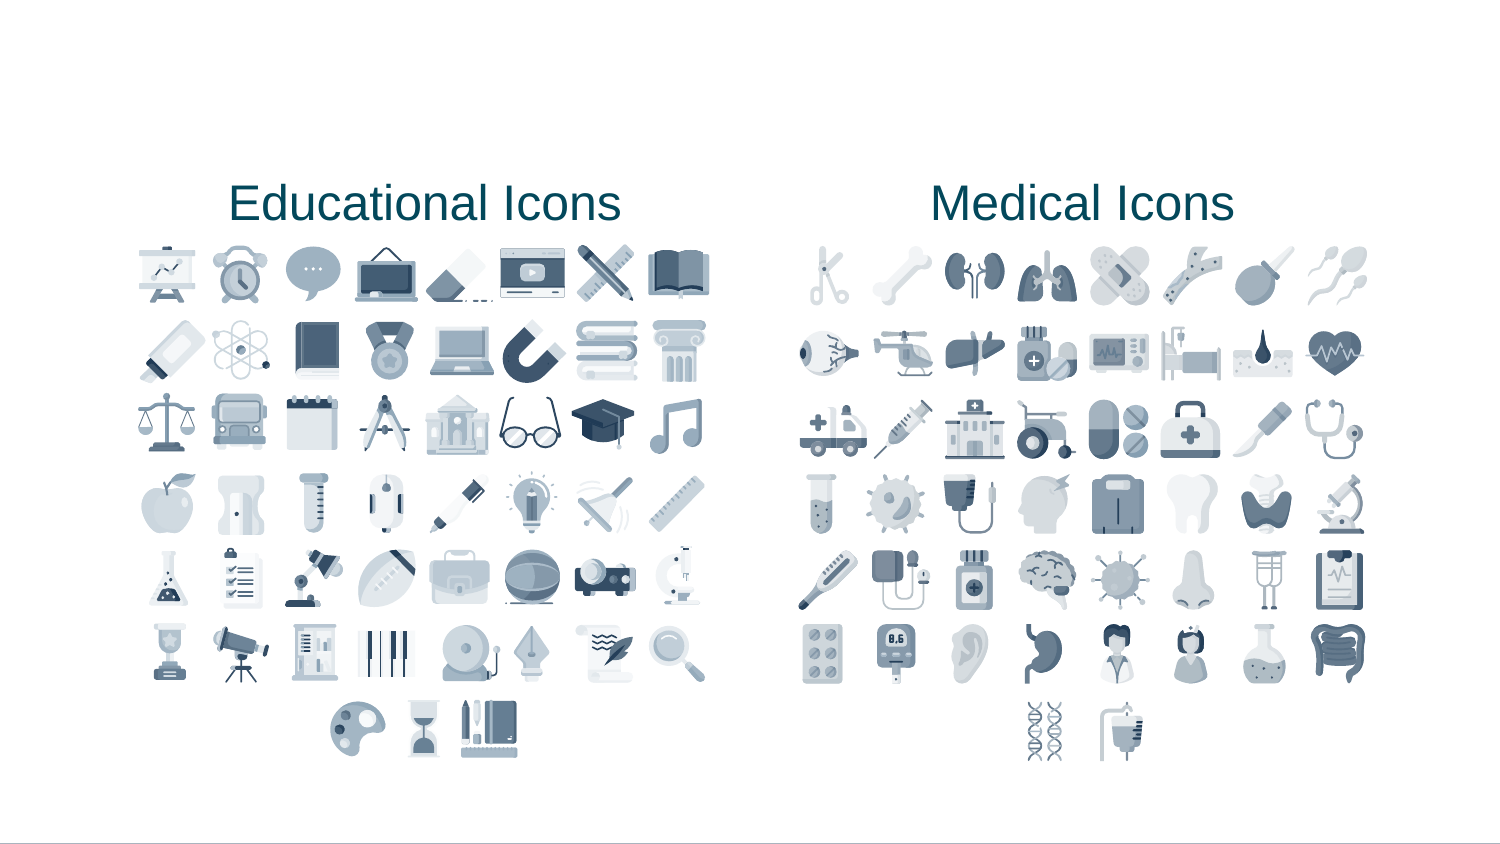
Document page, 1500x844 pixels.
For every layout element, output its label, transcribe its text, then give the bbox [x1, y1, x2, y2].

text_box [1234, 245, 1296, 306]
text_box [210, 319, 271, 380]
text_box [355, 549, 417, 608]
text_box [575, 476, 635, 534]
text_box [1173, 623, 1208, 684]
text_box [153, 623, 187, 680]
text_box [285, 246, 341, 302]
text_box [1241, 473, 1292, 534]
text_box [513, 625, 550, 682]
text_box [1304, 399, 1365, 460]
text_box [1315, 550, 1363, 611]
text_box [871, 550, 933, 611]
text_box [1233, 329, 1293, 378]
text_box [369, 474, 404, 534]
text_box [219, 547, 263, 609]
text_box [1015, 399, 1078, 459]
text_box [460, 699, 518, 758]
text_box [1232, 401, 1293, 458]
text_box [1024, 623, 1064, 684]
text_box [139, 319, 207, 384]
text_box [1099, 701, 1144, 762]
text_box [943, 474, 997, 534]
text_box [646, 625, 706, 683]
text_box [1162, 246, 1223, 306]
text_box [1017, 550, 1077, 611]
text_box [575, 624, 634, 683]
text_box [1160, 400, 1221, 459]
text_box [364, 321, 415, 380]
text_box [500, 248, 565, 298]
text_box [1089, 333, 1150, 374]
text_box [575, 320, 638, 381]
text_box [212, 626, 270, 684]
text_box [1099, 623, 1135, 684]
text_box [299, 473, 329, 533]
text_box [211, 245, 269, 304]
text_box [217, 475, 265, 536]
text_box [1306, 245, 1370, 306]
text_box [137, 392, 196, 452]
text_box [876, 623, 916, 684]
title Medical Icons [797, 155, 1369, 235]
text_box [295, 321, 340, 380]
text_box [1088, 399, 1151, 460]
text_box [425, 394, 490, 455]
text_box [1017, 473, 1071, 534]
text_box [147, 550, 190, 606]
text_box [1027, 701, 1063, 762]
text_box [576, 243, 635, 303]
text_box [798, 330, 859, 377]
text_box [141, 473, 196, 534]
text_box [1088, 245, 1152, 306]
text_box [864, 473, 927, 534]
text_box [806, 474, 837, 534]
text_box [1091, 474, 1145, 534]
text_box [499, 396, 562, 449]
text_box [429, 549, 490, 605]
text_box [571, 398, 635, 446]
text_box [1171, 550, 1215, 611]
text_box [211, 393, 268, 450]
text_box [1166, 474, 1223, 534]
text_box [574, 558, 636, 597]
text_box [648, 475, 706, 533]
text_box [873, 330, 934, 377]
title Educational Icons [139, 155, 711, 235]
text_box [284, 549, 345, 608]
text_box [357, 630, 416, 678]
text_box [648, 249, 710, 300]
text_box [1238, 623, 1288, 684]
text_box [1309, 623, 1366, 684]
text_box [500, 318, 567, 384]
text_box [286, 394, 338, 450]
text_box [505, 470, 559, 534]
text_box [354, 246, 418, 302]
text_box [1304, 330, 1366, 376]
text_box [428, 473, 490, 534]
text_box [648, 398, 702, 455]
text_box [1251, 550, 1288, 610]
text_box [945, 330, 1008, 377]
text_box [796, 550, 859, 610]
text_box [406, 699, 441, 758]
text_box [425, 248, 494, 303]
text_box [802, 623, 843, 684]
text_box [652, 319, 707, 382]
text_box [810, 245, 851, 306]
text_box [291, 623, 339, 681]
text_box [1161, 326, 1221, 381]
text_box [955, 550, 993, 611]
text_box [872, 399, 933, 460]
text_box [869, 245, 933, 306]
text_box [1089, 550, 1151, 611]
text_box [1017, 325, 1078, 382]
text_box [323, 701, 387, 757]
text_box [502, 549, 561, 605]
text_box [799, 404, 867, 457]
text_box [430, 326, 494, 376]
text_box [1017, 249, 1078, 302]
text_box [1316, 474, 1365, 534]
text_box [947, 623, 991, 684]
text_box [440, 624, 501, 682]
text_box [138, 246, 196, 303]
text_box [655, 545, 701, 605]
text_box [359, 394, 411, 452]
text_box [944, 252, 1005, 300]
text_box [944, 399, 1005, 460]
